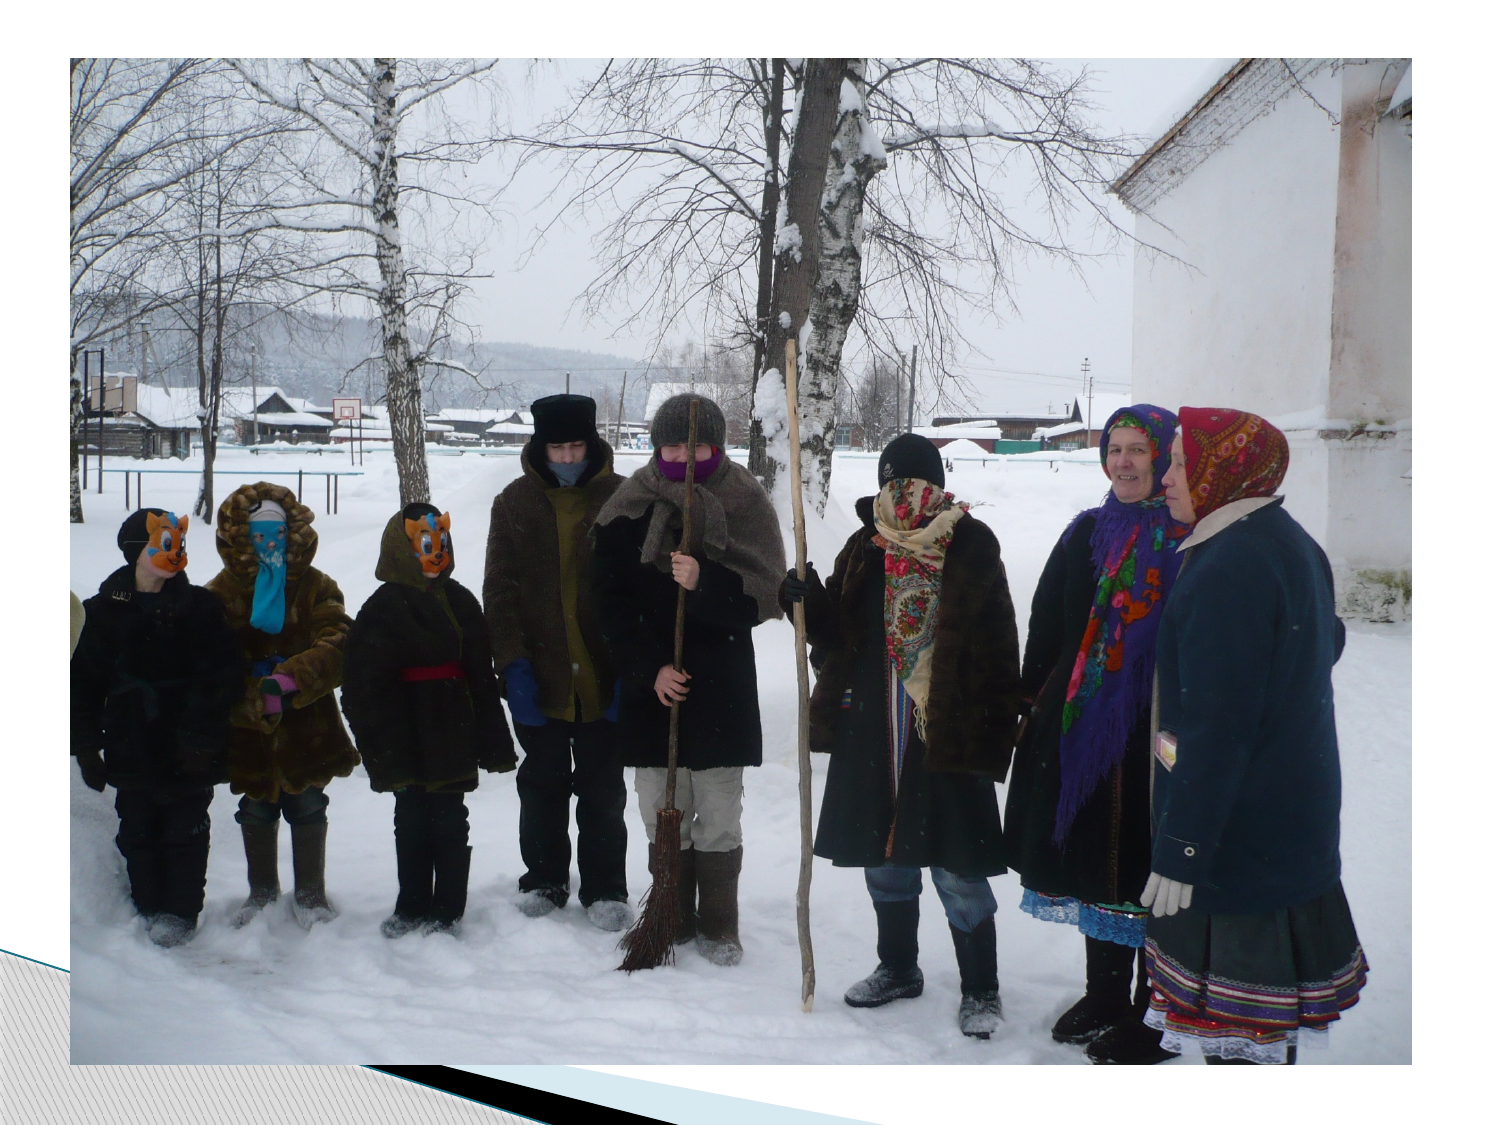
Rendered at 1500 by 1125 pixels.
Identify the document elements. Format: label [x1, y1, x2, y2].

list [70, 58, 1412, 1065]
